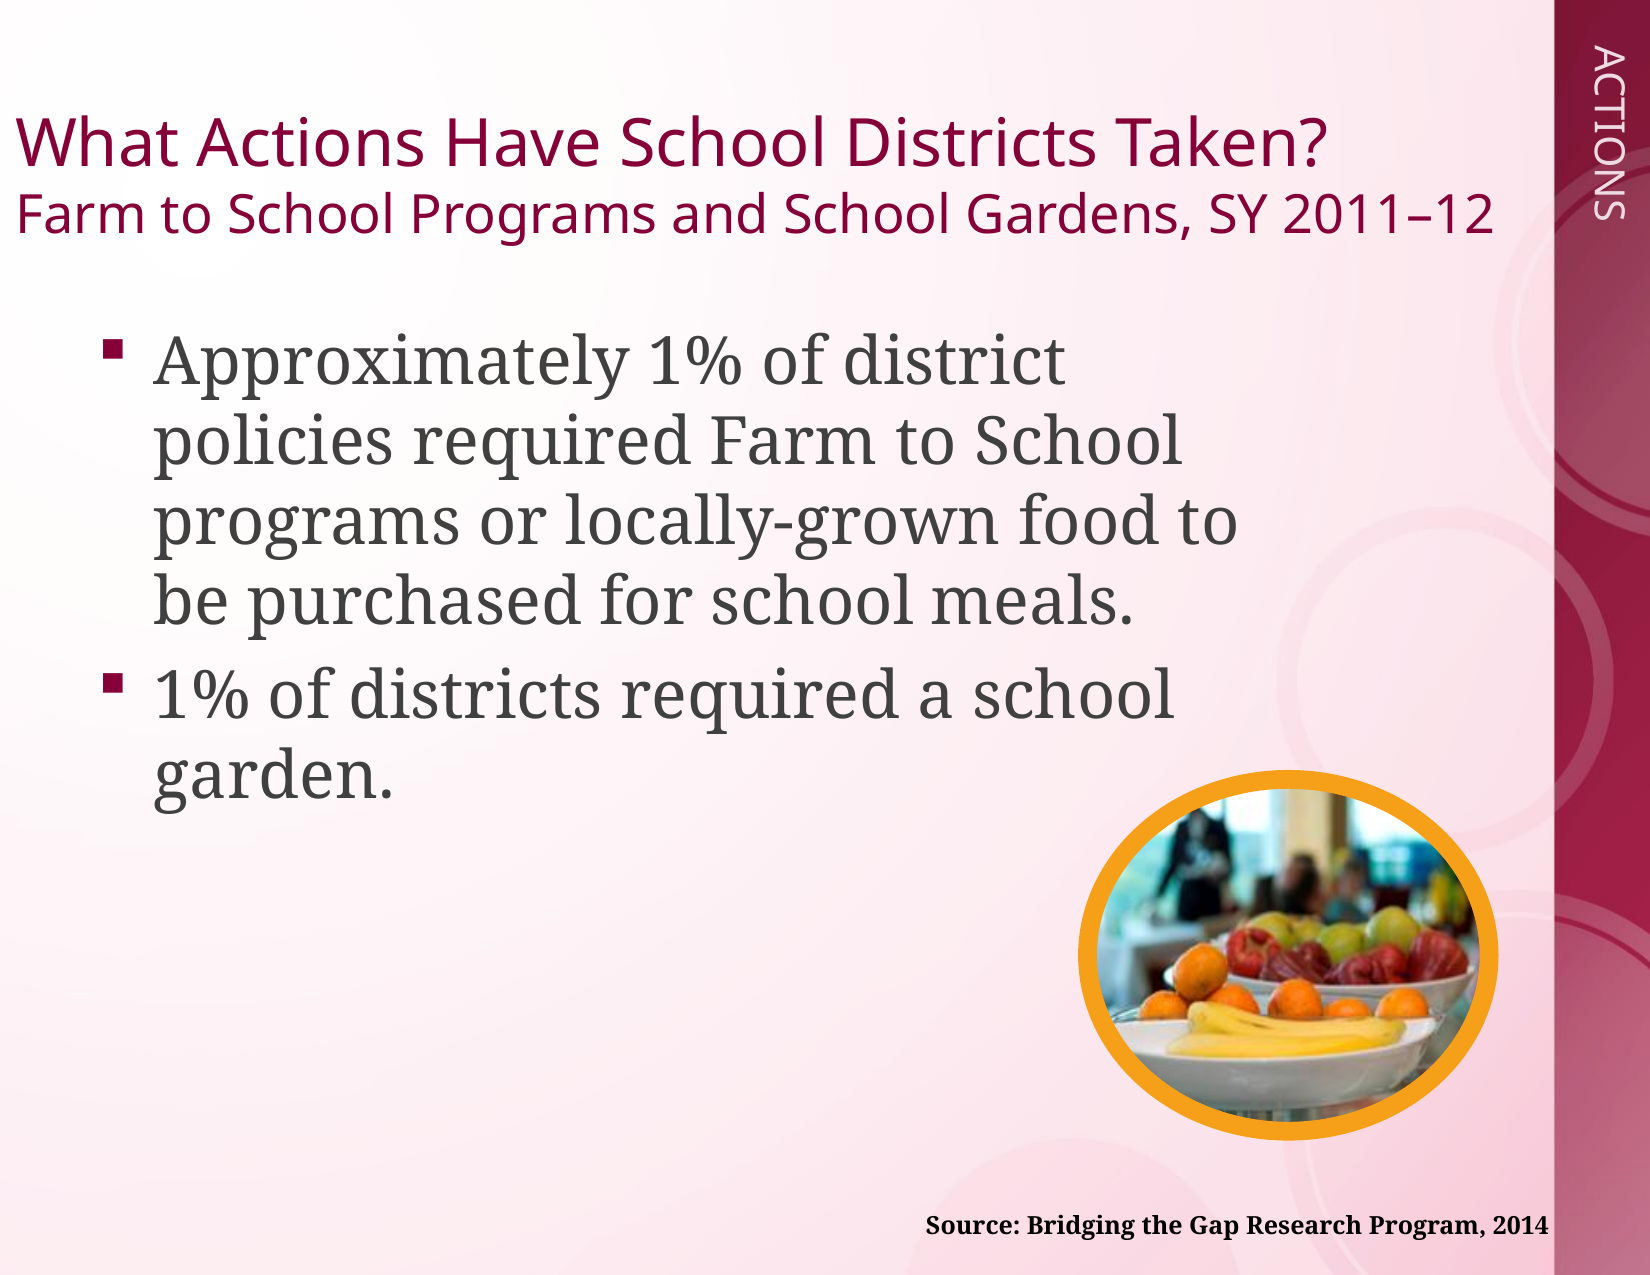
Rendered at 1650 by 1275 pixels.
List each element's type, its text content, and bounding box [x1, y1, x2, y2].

text_box Source: Bridging the Gap Research Program, 2014 [731, 1202, 1565, 1247]
picture [0, 0, 1650, 1275]
title What Actions Have School Districts Taken? Farm to School Programs and School Gardens, SY 2011–12 [0, 66, 1540, 278]
list Approximately 1% of district policies required Farm to School programs or locally-grown food to be purchased for school meals. 1% of districts required a school garden. [82, 310, 1321, 995]
